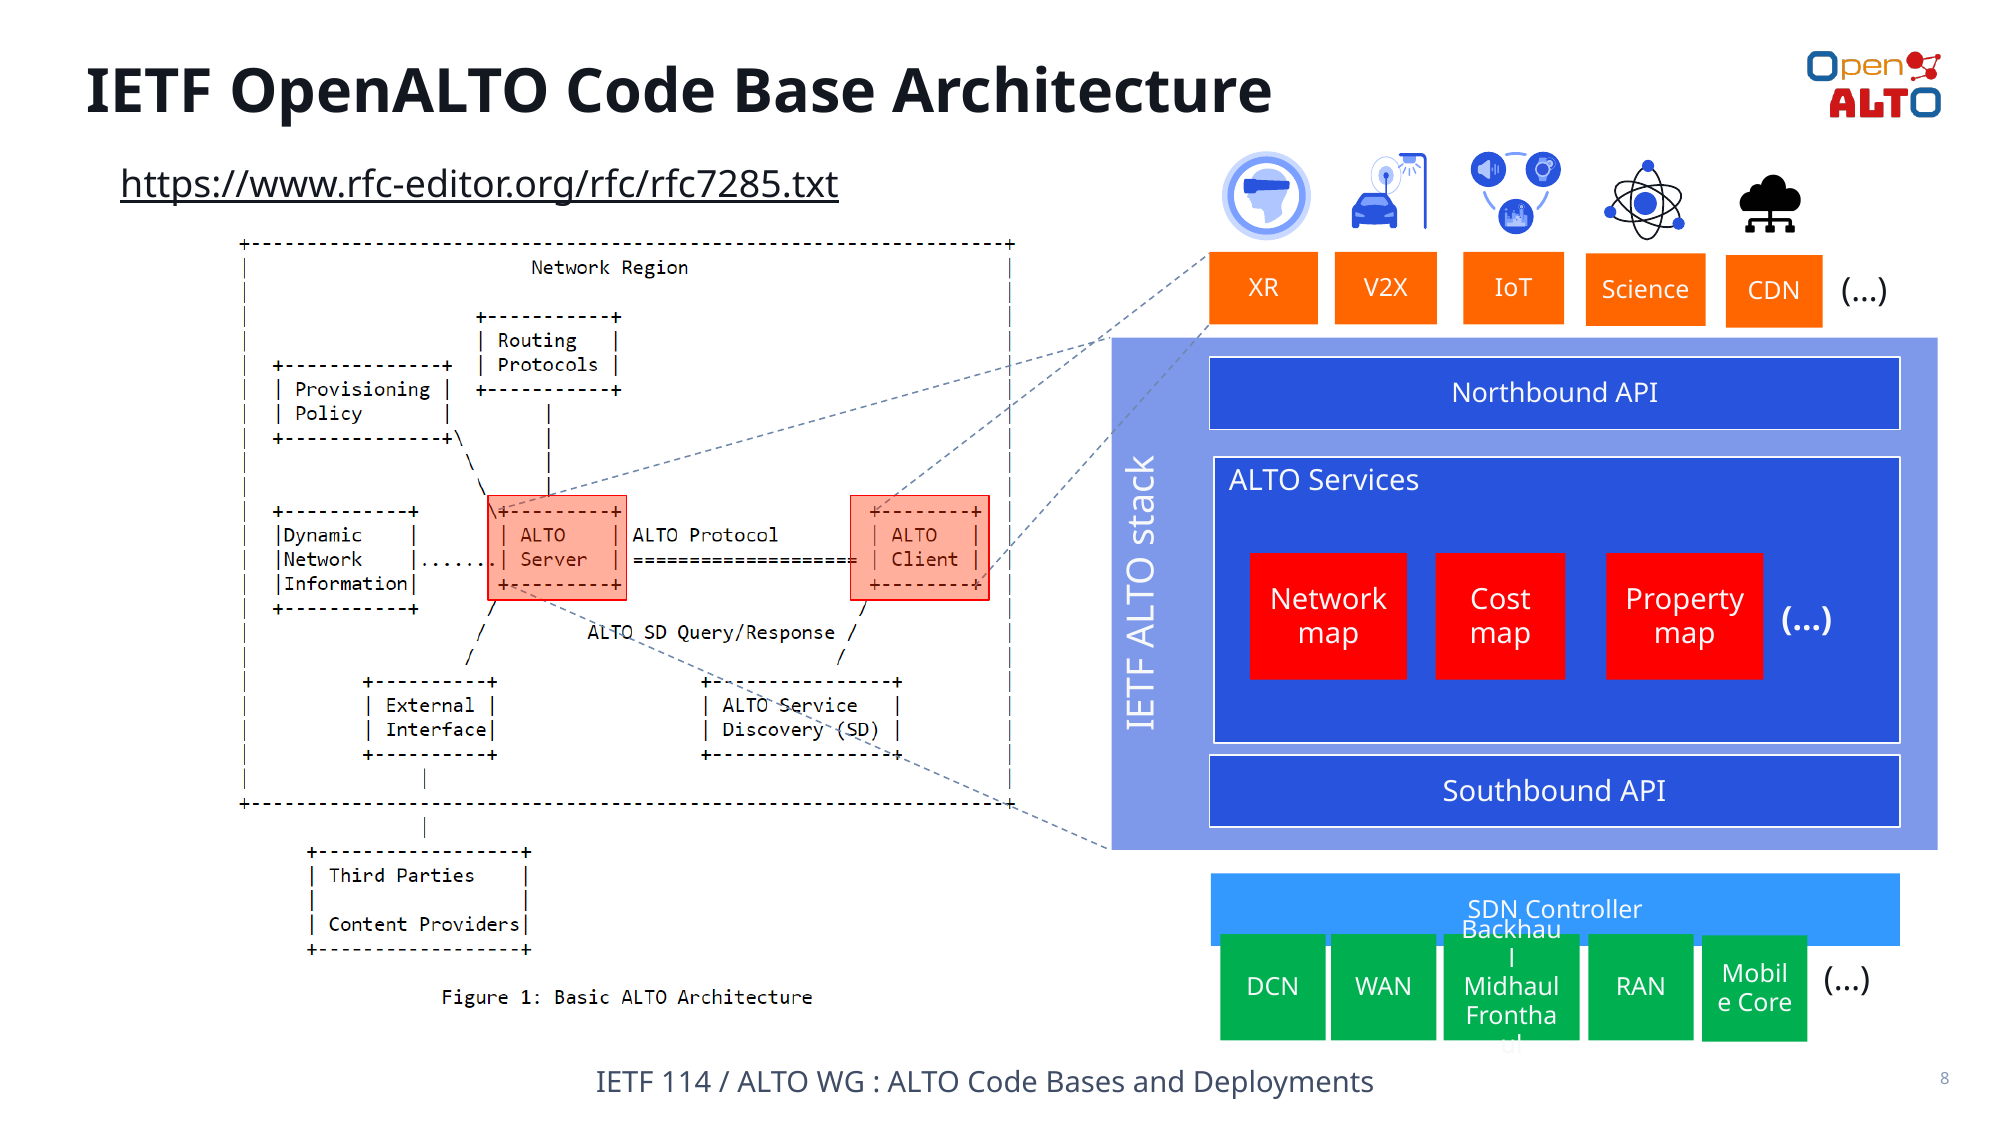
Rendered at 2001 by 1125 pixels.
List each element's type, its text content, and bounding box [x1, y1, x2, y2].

text_box ALTO Services [1213, 456, 1901, 744]
text_box (…) [1823, 959, 1871, 998]
text_box XR [1209, 251, 1319, 325]
text_box DCN [1219, 933, 1326, 1041]
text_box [510, 585, 1111, 851]
title IETF OpenALTO Code Base Architecture [66, 52, 1802, 119]
text_box V2X [1334, 251, 1438, 325]
text_box Cost map [1435, 552, 1566, 681]
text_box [1221, 151, 1312, 241]
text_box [1603, 159, 1685, 240]
text_box (…) [1841, 270, 1888, 309]
text_box Backhaul Midhaul Fronthaul [1443, 933, 1581, 1041]
picture [226, 233, 1028, 1014]
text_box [498, 337, 876, 510]
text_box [974, 324, 1210, 587]
text_box Property map [1606, 552, 1764, 681]
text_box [1351, 152, 1427, 230]
text_box IoT [1462, 251, 1565, 325]
text_box Mobile Core [1701, 935, 1808, 1043]
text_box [1470, 151, 1562, 235]
text_box Northbound API [1210, 356, 1901, 430]
text_box Network map [1249, 552, 1408, 681]
picture [1736, 170, 1804, 237]
text_box WAN [1330, 933, 1437, 1041]
text_box IETF ALTO stack [1111, 337, 1939, 851]
text_box (…) [1781, 600, 1833, 639]
text_box https://www.rfc-editor.org/rfc/rfc7285.txt [105, 152, 1111, 218]
text_box RAN [1587, 933, 1695, 1041]
text_box Science [1585, 253, 1707, 327]
text_box SDN Controller [1210, 873, 1901, 947]
picture [1802, 15, 1945, 158]
text_box Southbound API [1209, 754, 1901, 828]
text_box CDN [1725, 254, 1824, 328]
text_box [876, 253, 1210, 510]
